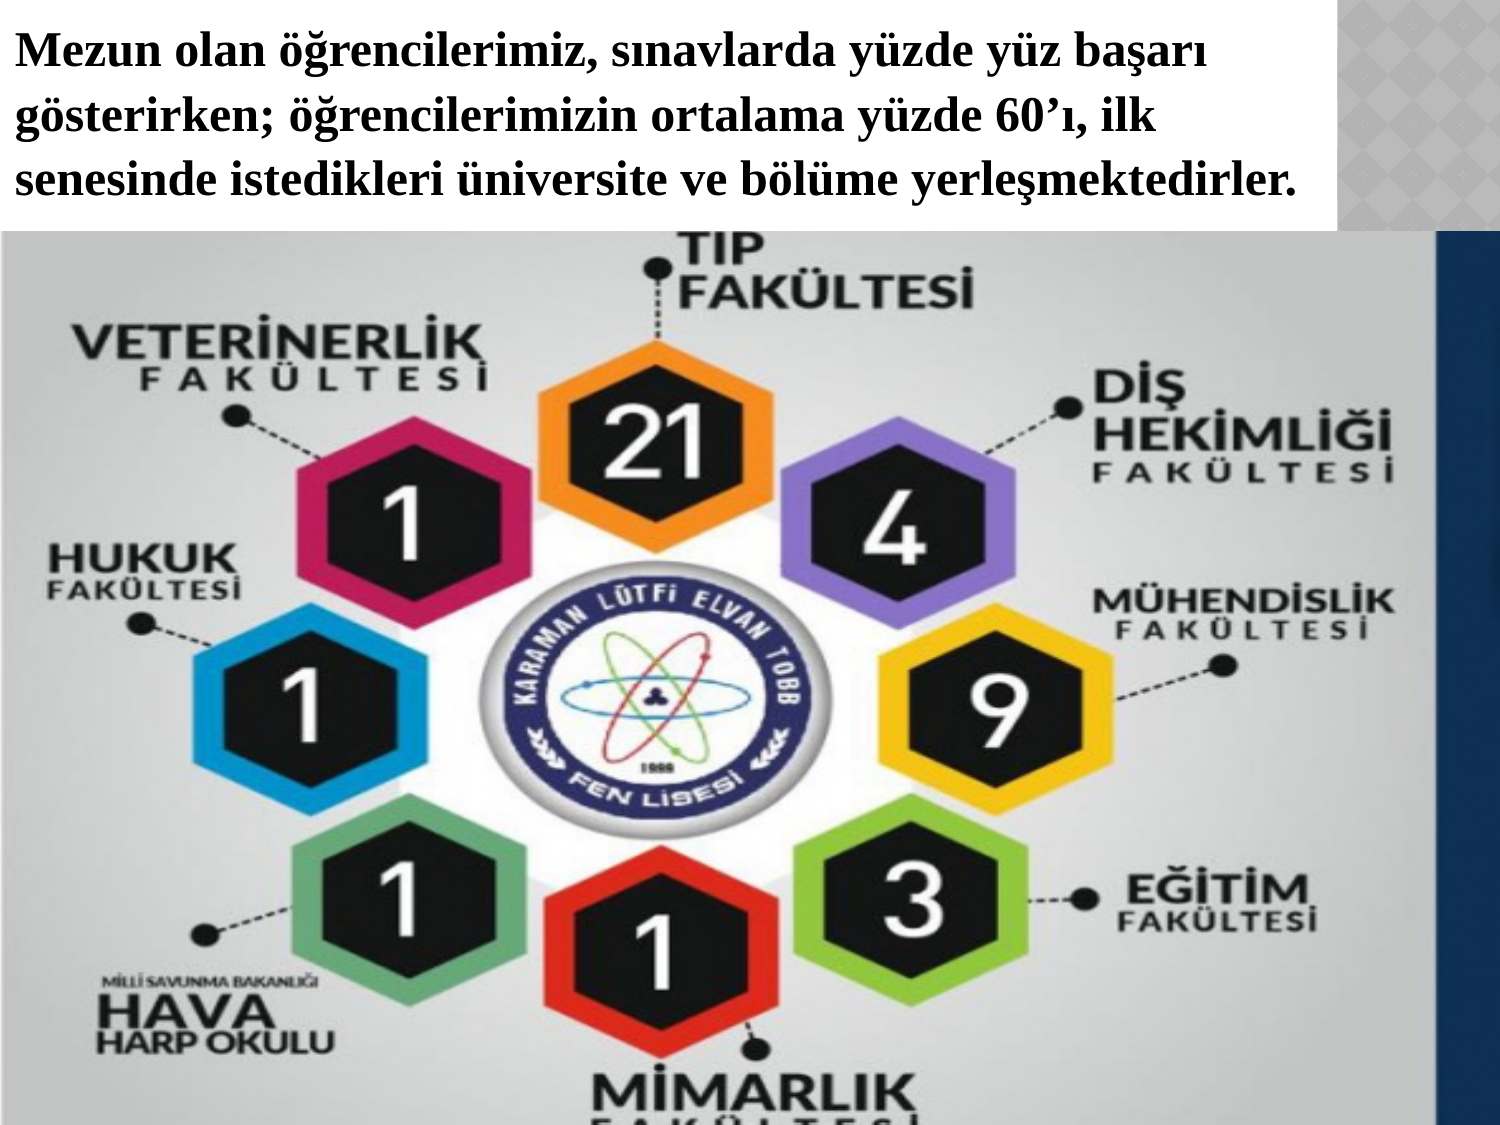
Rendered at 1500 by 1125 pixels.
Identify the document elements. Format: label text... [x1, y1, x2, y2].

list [0, 231, 1500, 1125]
text_box Mezun olan öğrencilerimiz, sınavlarda yüzde yüz başarı gösterirken; öğrencilerimizin ortalama yüzde 60’ı, ilk senesinde istedikleri üniversite ve bölüme yerleşmektedirler. [0, 5, 1341, 213]
